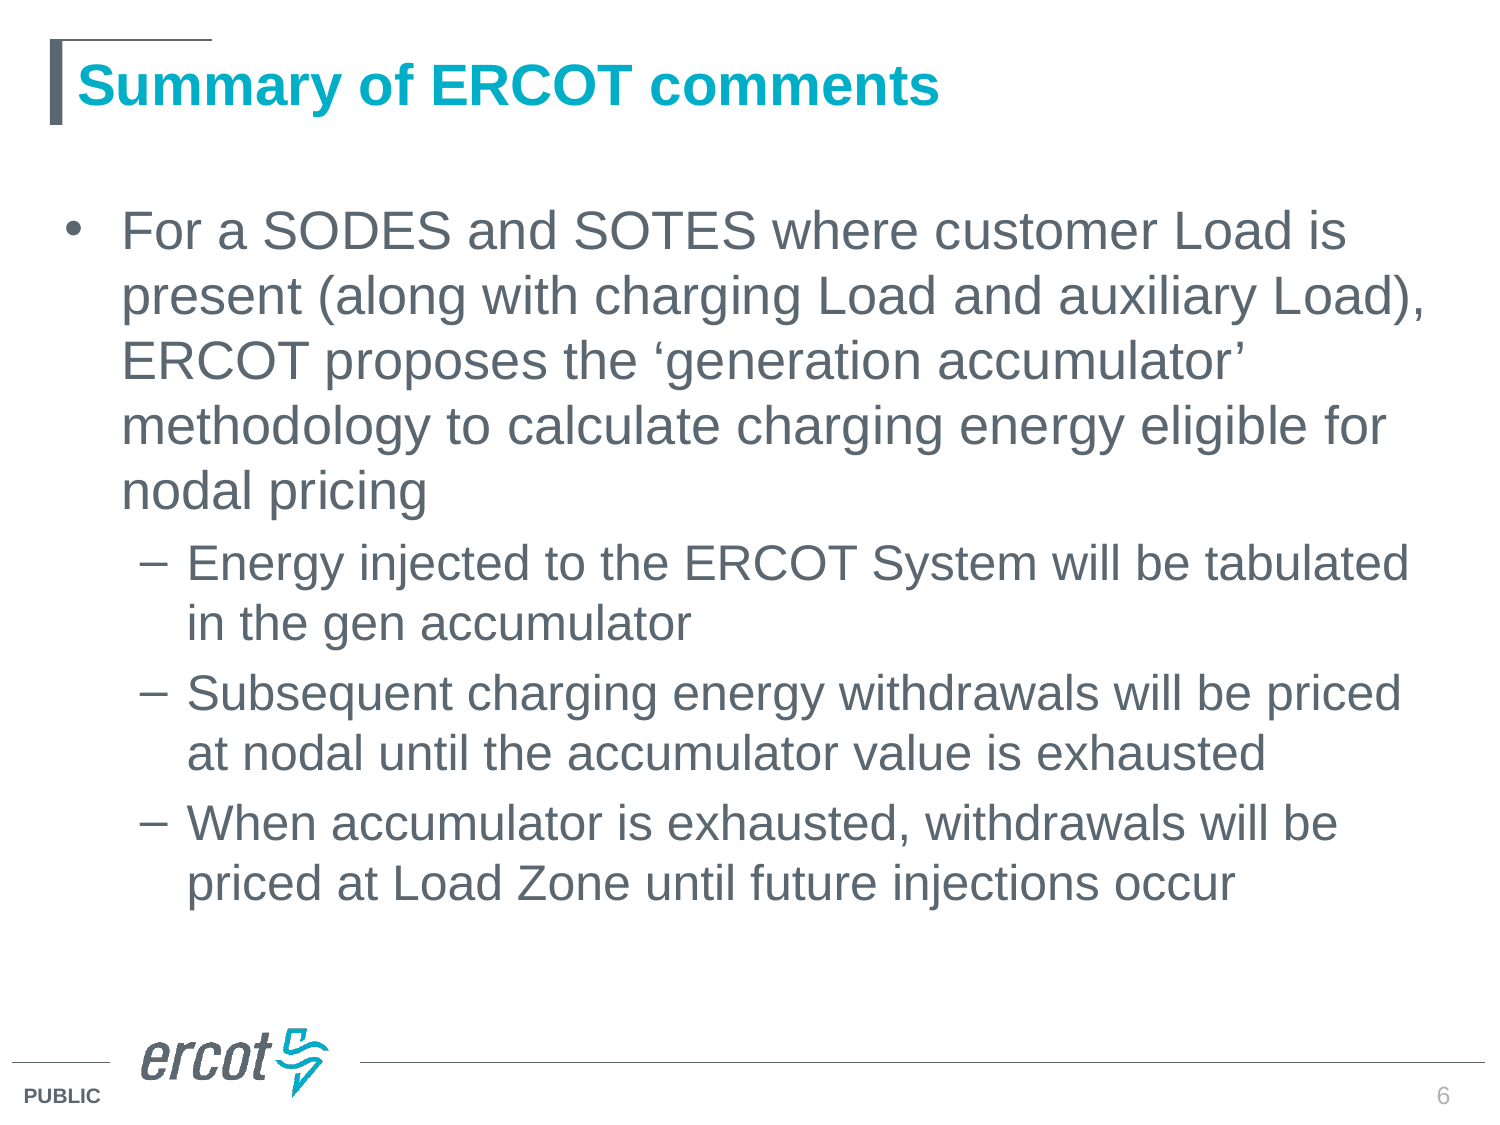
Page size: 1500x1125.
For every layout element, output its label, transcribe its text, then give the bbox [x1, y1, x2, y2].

picture [137, 1024, 332, 1100]
title Summary of ERCOT comments [62, 39, 1450, 125]
list For a SODES and SOTES where customer Load is present (along with charging Load and auxiliary Load), ERCOT proposes the ‘generation accumulator’ methodology to calculate charging energy eligible for nodal pricing Energy injected to the ERCOT System will be tabulated in the gen accumulator Subsequent charging energy withdrawals will be priced at nodal until the accumulator value is exhausted When accumulator is exhausted, withdrawals will be priced at Load Zone until future injections occur [50, 187, 1450, 992]
slide_number 6 [1400, 1076, 1488, 1113]
